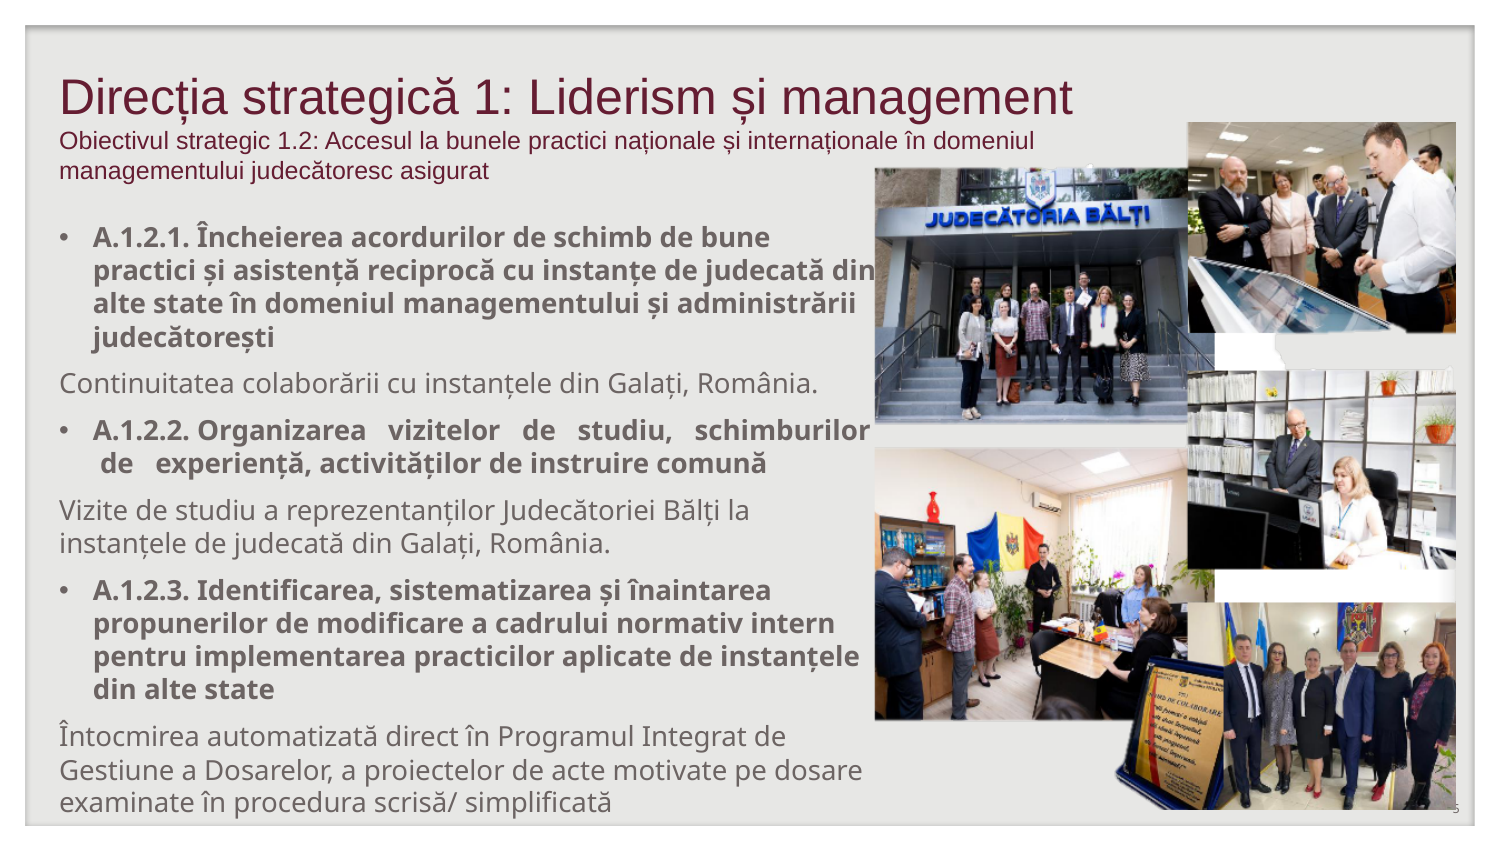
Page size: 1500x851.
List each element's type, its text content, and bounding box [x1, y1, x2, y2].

picture [874, 122, 1457, 811]
list A.1.2.1. Încheierea acordurilor de schimb de bune practici și asistență reciprocă cu instanțe de judecată din alte state în domeniul managementului și administrării judecătorești Continuitatea colaborării cu instanțele din Galați, România. A.1.2.2. Organizarea vizitelor de studiu, schimburilor de experiență, activităților de instruire comună Vizite de studiu a reprezentanților Judecătoriei Bălți la instanțele de judecată din Galați, România. A.1.2.3. Identificarea, sistematizarea și înaintarea propunerilor de modificare a cadrului normativ intern pentru implementarea practicilor aplicate de instanțele din alte state Întocmirea automatizată direct în Programul Integrat de Gestiune a Dosarelor, a proiectelor de acte motivate pe dosare examinate în procedura scrisă/ simplificată [44, 212, 896, 834]
title Direcția strategică 1: Liderism și management Obiectivul strategic 1.2: Accesul la bunele practici naționale și internaționale în domeniul managementului judecătoresc asigurat [44, 55, 1192, 193]
slide_number 5 [1125, 794, 1475, 826]
